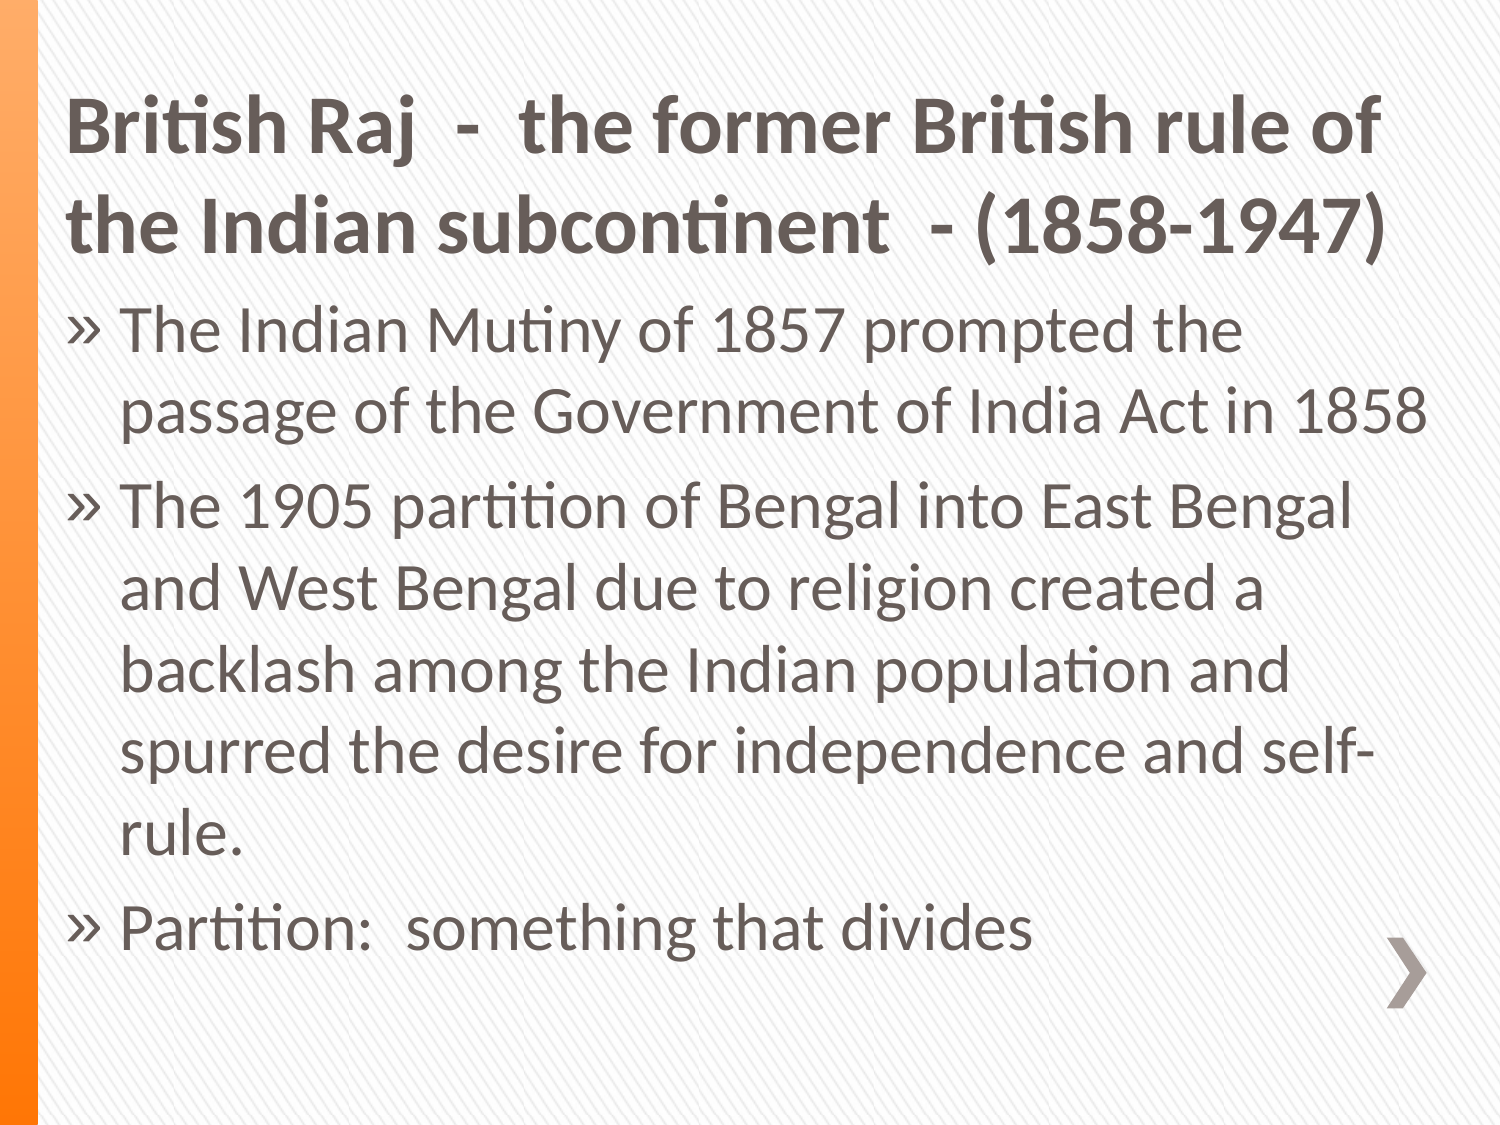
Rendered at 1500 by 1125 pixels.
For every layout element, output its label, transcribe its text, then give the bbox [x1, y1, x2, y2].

list British Raj - the former British rule of the Indian subcontinent - (1858-1947) The Indian Mutiny of 1857 prompted the passage of the Government of India Act in 1858 The 1905 partition of Bengal into East Bengal and West Bengal due to religion created a backlash among the Indian population and spurred the desire for independence and self-rule. Partition: something that divides [50, 62, 1450, 1063]
